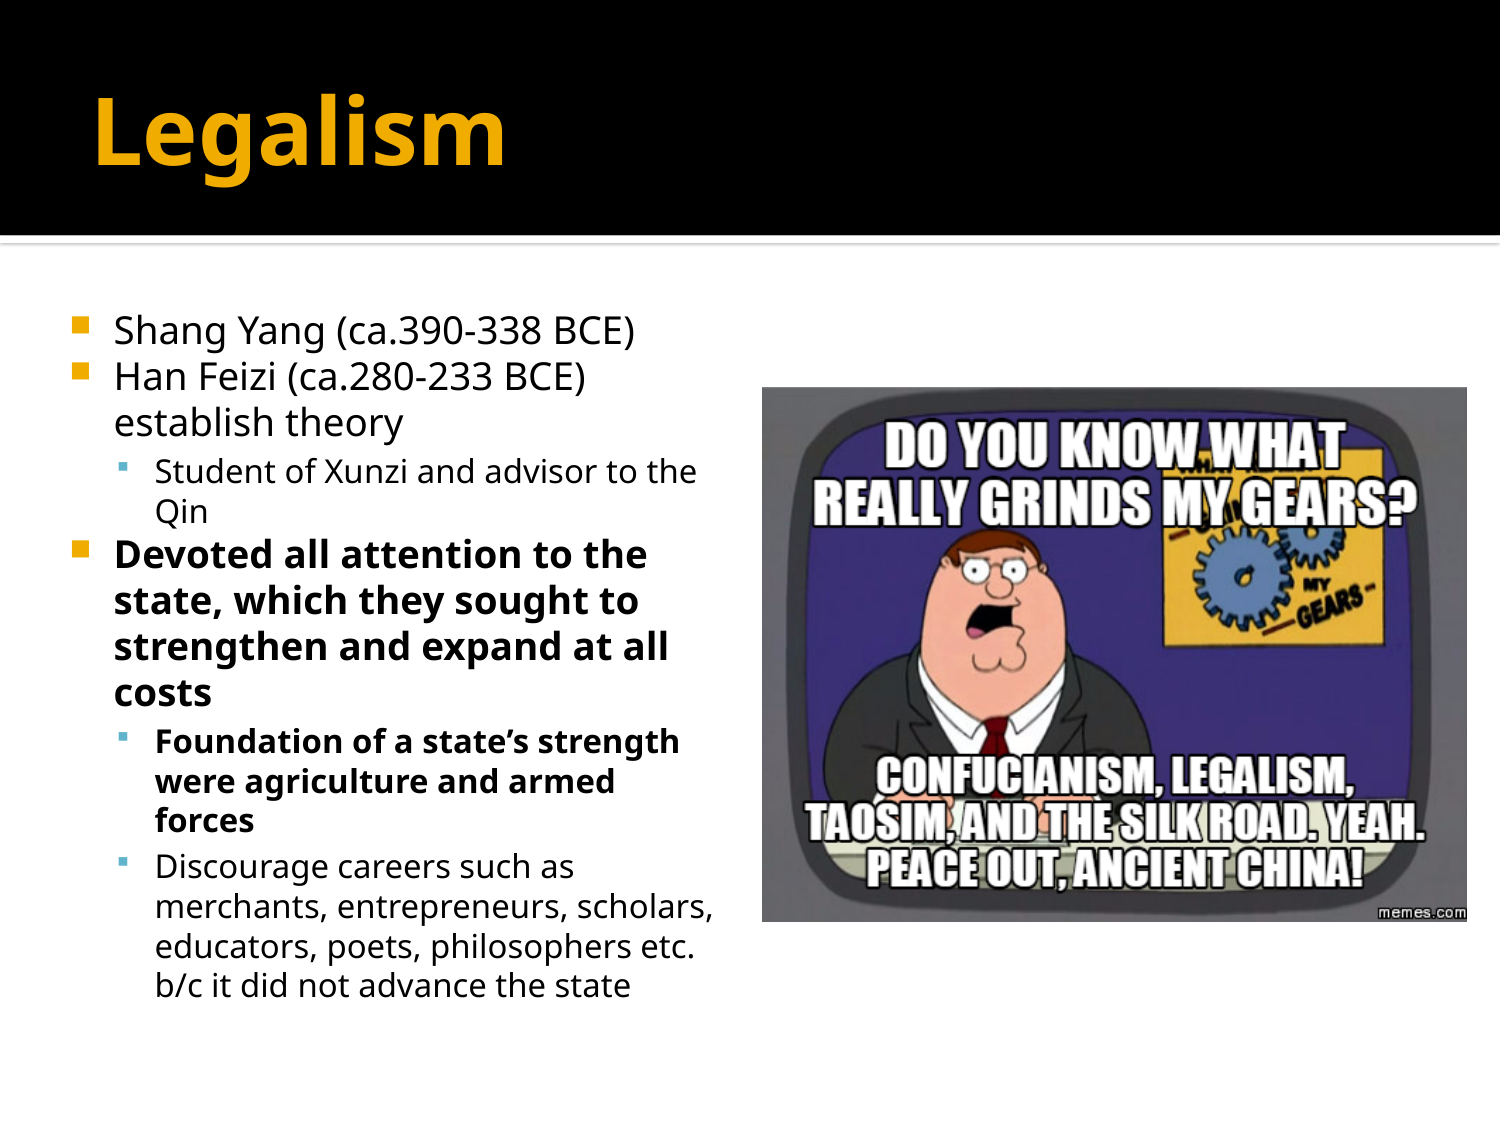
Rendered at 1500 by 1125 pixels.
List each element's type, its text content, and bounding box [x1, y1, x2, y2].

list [762, 387, 1467, 922]
list Shang Yang (ca.390-338 BCE) Han Feizi (ca.280-233 BCE) establish theory Student of Xunzi and advisor to the Qin Devoted all attention to the state, which they sought to strengthen and expand at all costs Foundation of a state’s strength were agriculture and armed forces Discourage careers such as merchants, entrepreneurs, scholars, educators, poets, philosophers etc. b/c it did not advance the state [37, 291, 738, 1050]
title Legalism [75, 24, 1425, 231]
